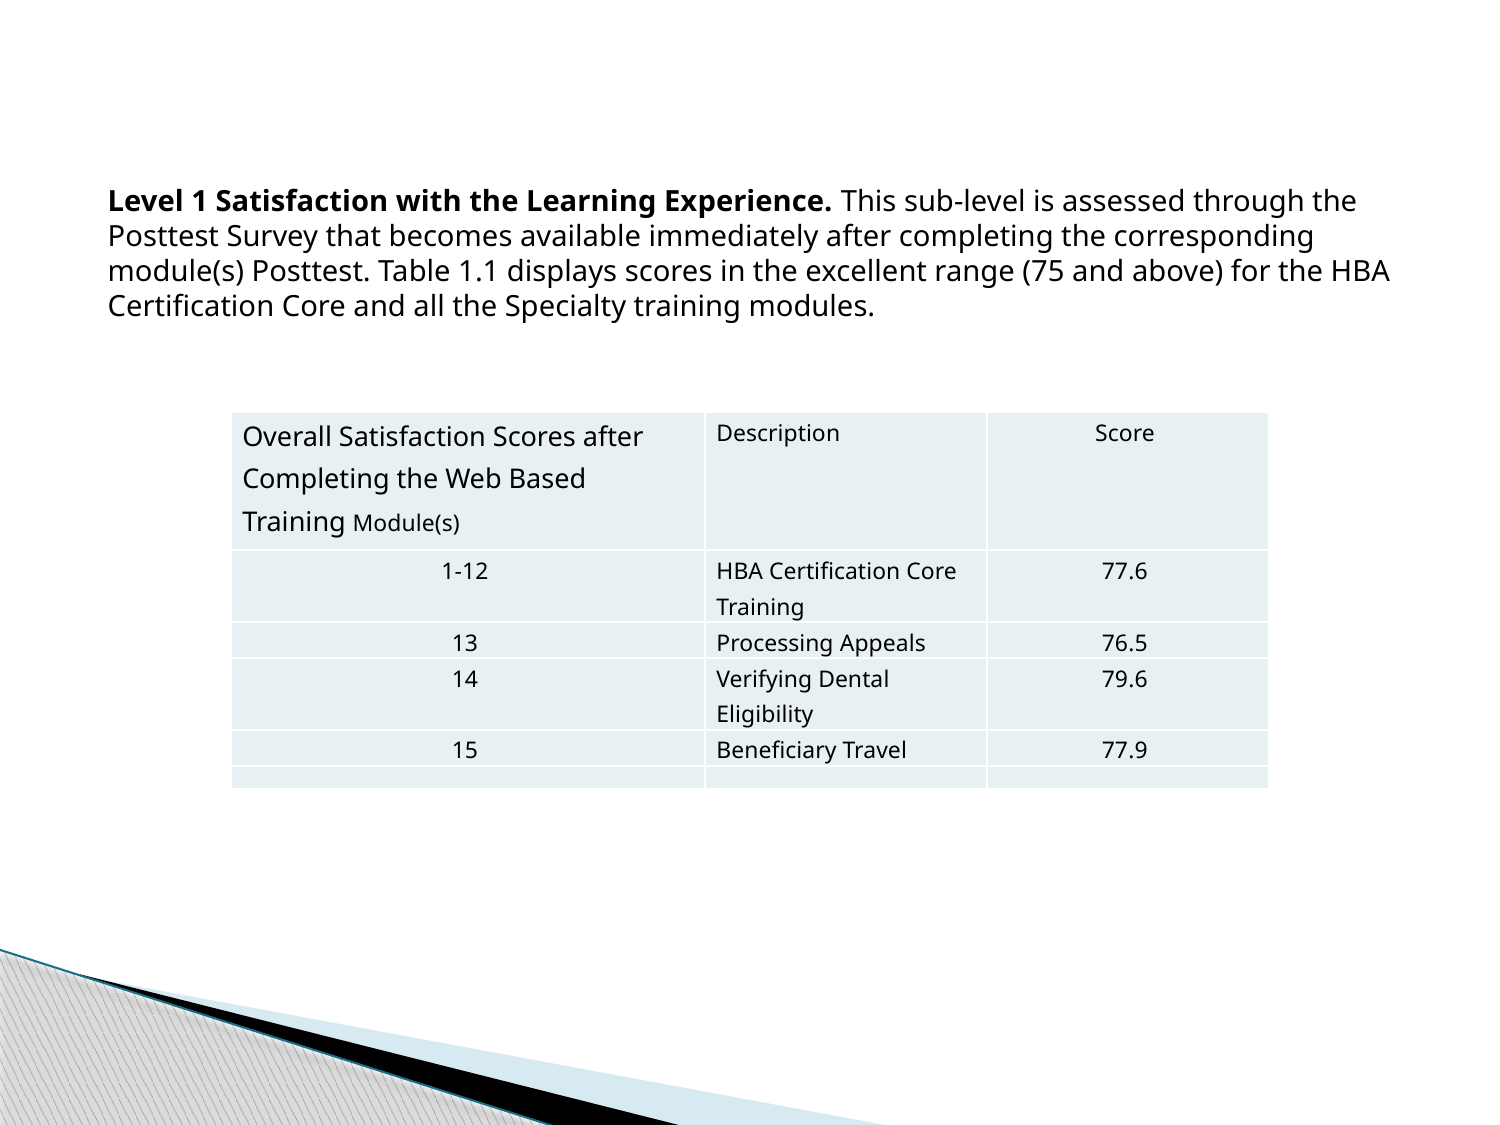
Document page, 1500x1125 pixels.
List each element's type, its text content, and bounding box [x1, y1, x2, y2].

table_cell [706, 767, 986, 788]
table_cell HBA Certification Core Training [706, 551, 986, 621]
table_cell 13 [232, 623, 704, 657]
table_cell 77.9 [988, 731, 1268, 765]
table_cell Beneficiary Travel [706, 731, 986, 765]
table_cell 77.6 [988, 551, 1268, 621]
table_cell 76.5 [988, 623, 1268, 657]
table_cell 79.6 [988, 659, 1268, 729]
table_cell Verifying Dental Eligibility [706, 659, 986, 729]
table_cell [232, 767, 704, 788]
table_cell [988, 767, 1268, 788]
table_header Overall Satisfaction Scores after Completing the Web Based Training Module(s) [232, 413, 704, 549]
table_header Score [988, 413, 1268, 549]
list Level 1 Satisfaction with the Learning Experience. This sub‐level is assessed through the Posttest Survey that becomes available immediately after completing the corresponding module(s) Posttest. Table 1.1 displays scores in the excellent range (75 and above) for the HBA Certification Core and all the Specialty training modules. [75, 174, 1425, 986]
table_cell 14 [232, 659, 704, 729]
table_cell Processing Appeals [706, 623, 986, 657]
table_cell 1‐12 [232, 551, 704, 621]
table_header Description [706, 413, 986, 549]
table_cell 15 [232, 731, 704, 765]
